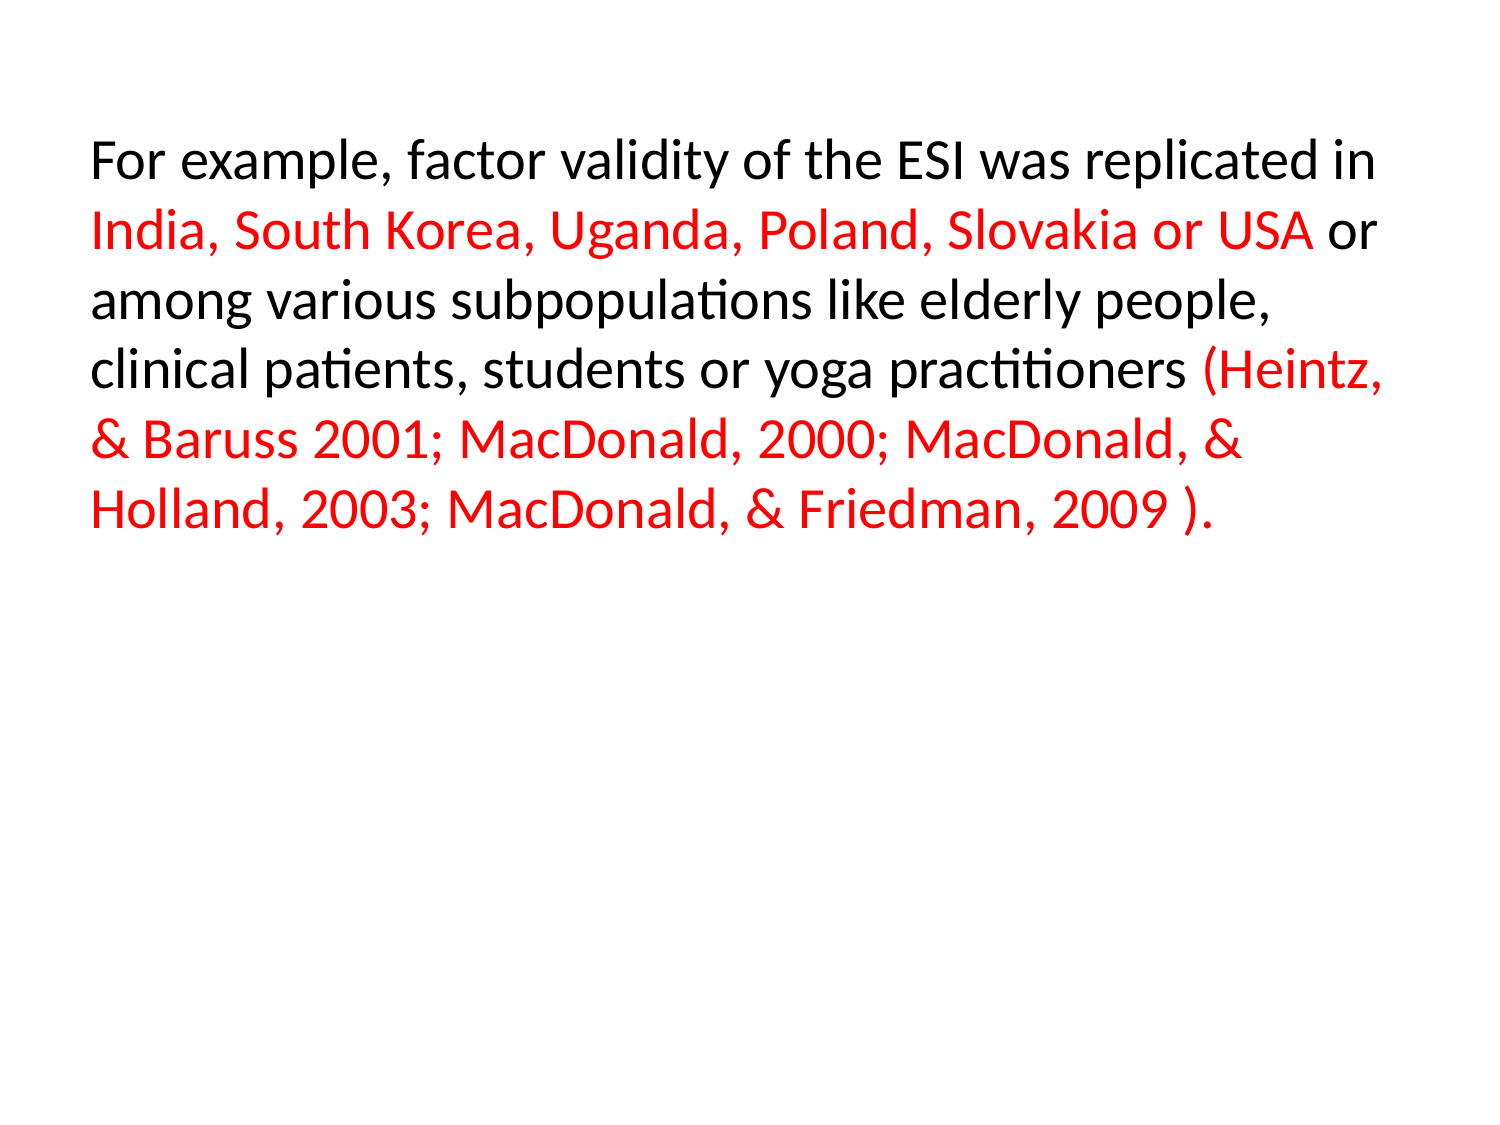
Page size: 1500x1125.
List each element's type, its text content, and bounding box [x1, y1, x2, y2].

list For example, factor validity of the ESI was replicated in India, South Korea, Uganda, Poland, Slovakia or USA or among various subpopulations like elderly people, clinical patients, students or yoga practitioners (Heintz, & Baruss 2001; MacDonald, 2000; MacDonald, & Holland, 2003; MacDonald, & Friedman, 2009 ). [75, 113, 1425, 1005]
